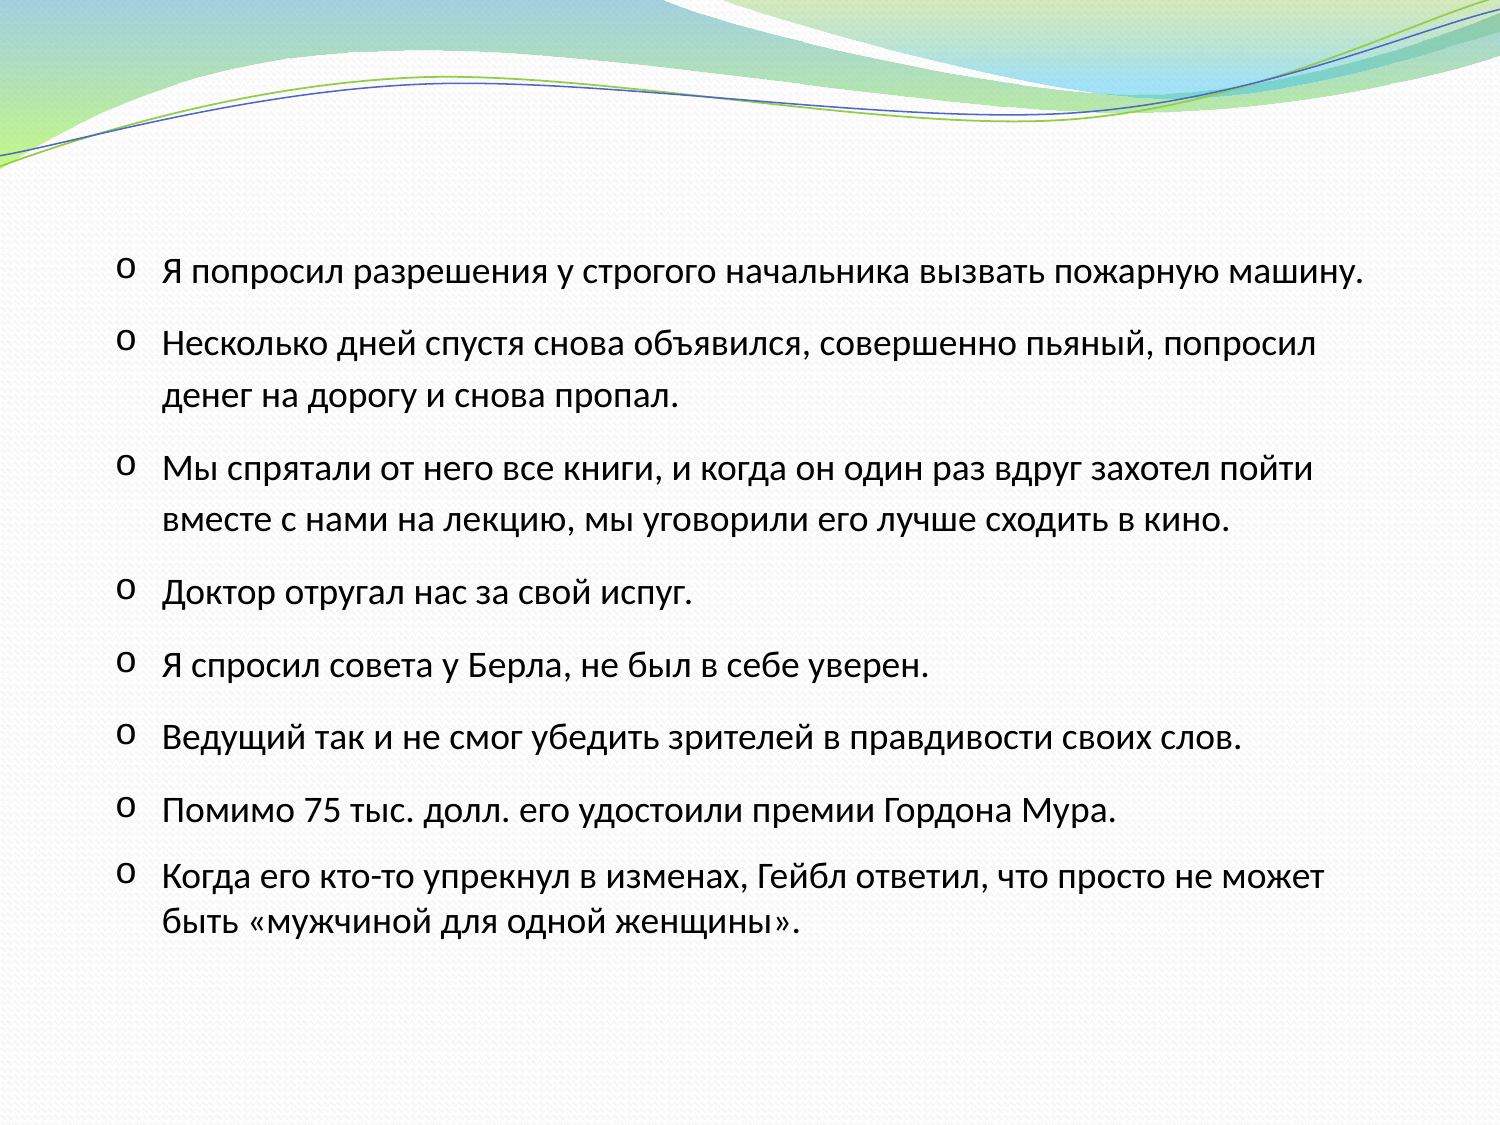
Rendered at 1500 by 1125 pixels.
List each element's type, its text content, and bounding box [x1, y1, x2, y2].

text_box Я попросил разрешения у строгого начальника вызвать пожарную машину. Несколько дней спустя снова объявился, совершенно пьяный, попросил денег на дорогу и снова пропал. Мы спрятали от него все книги, и когда он один раз вдруг захотел пойти вместе с нами на лекцию, мы уговорили его лучше сходить в кино. Доктор отругал нас за свой испуг. Я спросил совета у Берла, не был в себе уверен. Ведущий так и не смог убедить зрителей в правдивости своих слов. Помимо 75 тыс. долл. его удостоили премии Гордона Мура. Когда его кто-то упрекнул в изменах, Гейбл ответил, что просто не может быть «мужчиной для одной женщины». [100, 231, 1400, 948]
